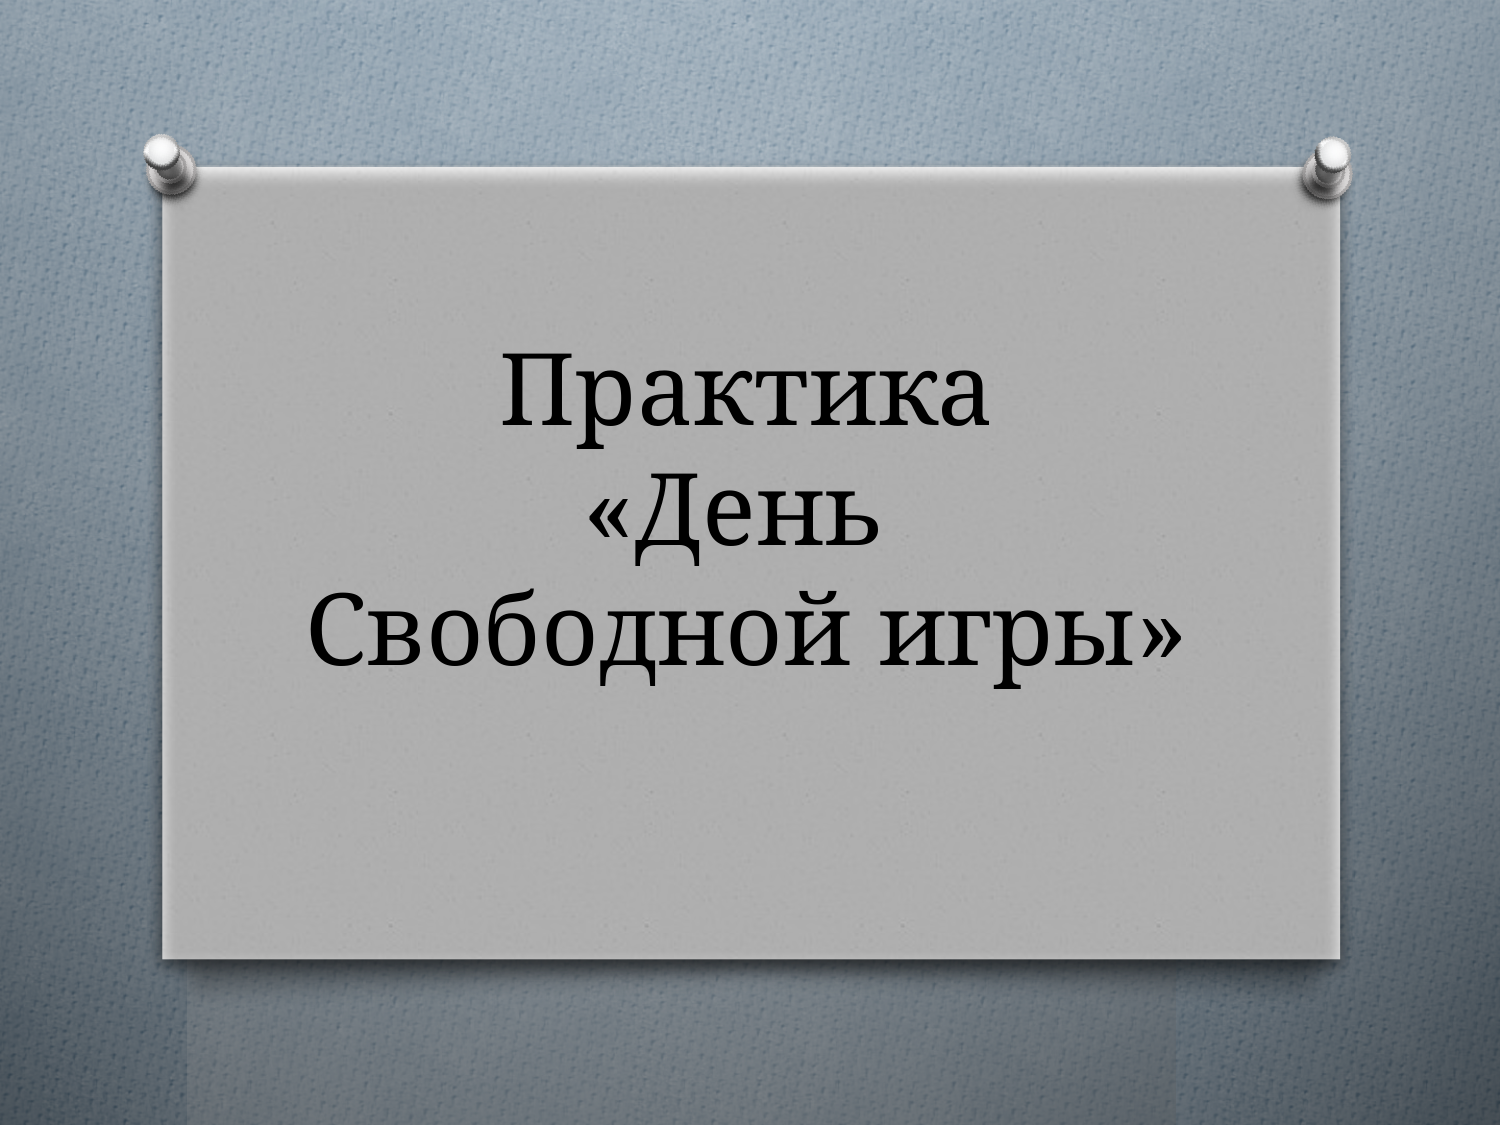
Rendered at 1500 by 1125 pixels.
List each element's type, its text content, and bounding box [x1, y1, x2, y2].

title Практика «День Свободной игры» [277, 290, 1217, 693]
picture [112, 100, 235, 224]
picture [1274, 109, 1396, 230]
